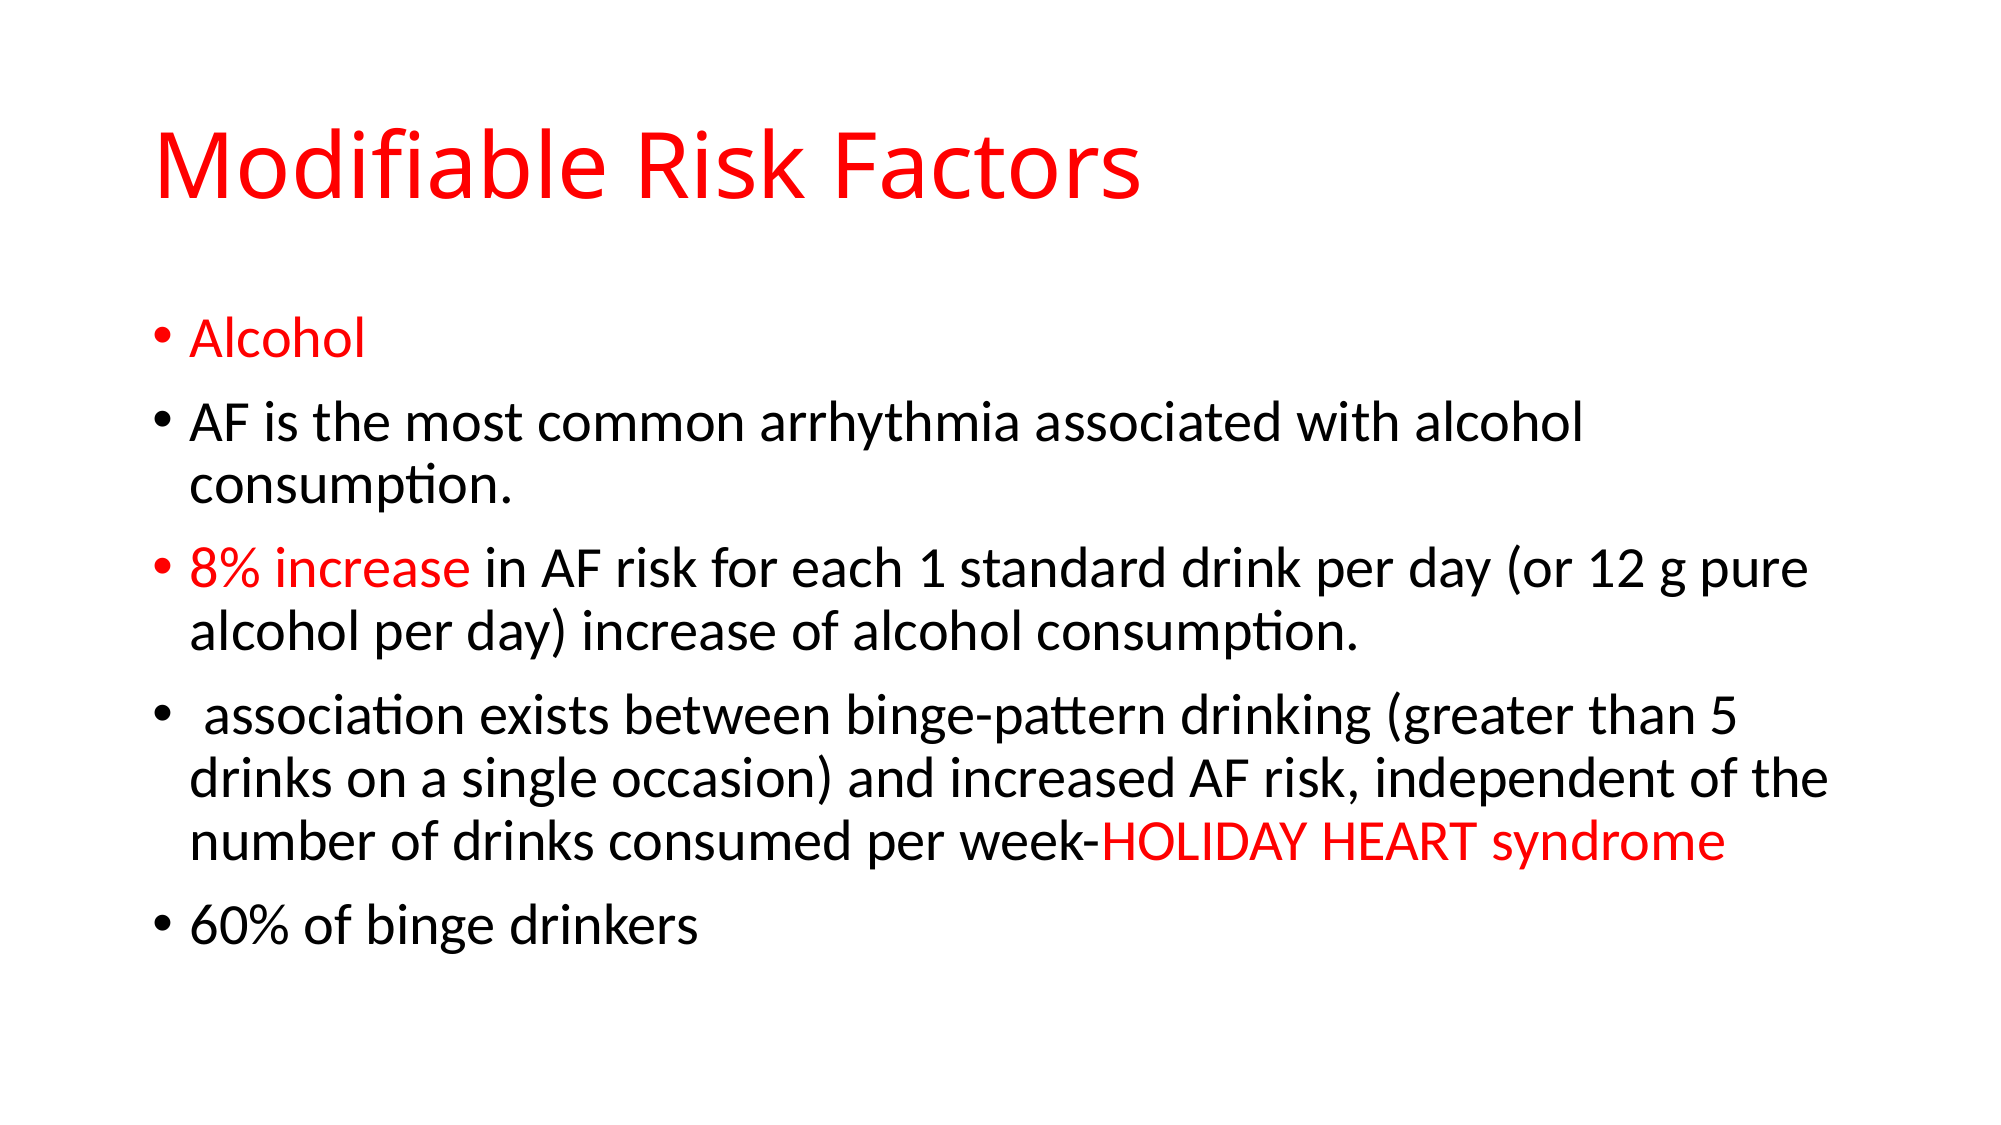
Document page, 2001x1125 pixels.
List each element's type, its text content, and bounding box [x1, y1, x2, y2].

list Alcohol AF is the most common arrhythmia associated with alcohol consumption. 8% increase in AF risk for each 1 standard drink per day (or 12 g pure alcohol per day) increase of alcohol consumption. association exists between binge-pattern drinking (greater than 5 drinks on a single occasion) and increased AF risk, independent of the number of drinks consumed per week-HOLIDAY HEART syndrome 60% of binge drinkers [137, 299, 1863, 1014]
title Modifiable Risk Factors [137, 59, 1863, 278]
